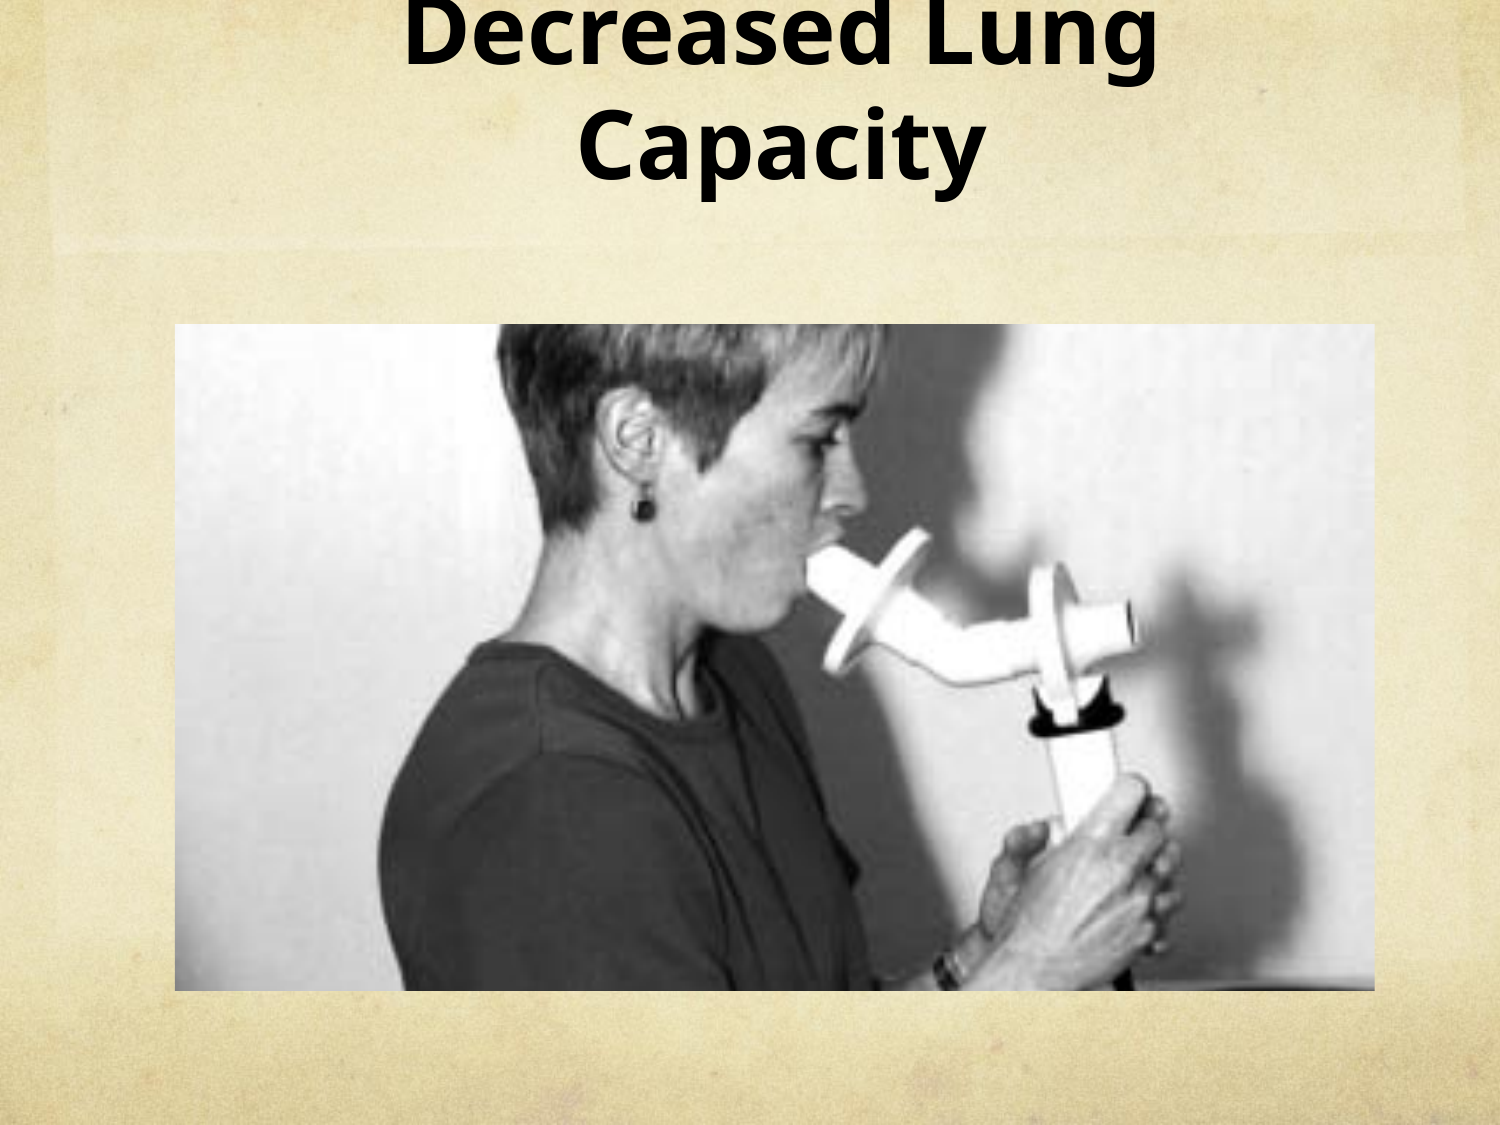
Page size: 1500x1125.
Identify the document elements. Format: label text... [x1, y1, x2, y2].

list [174, 324, 1376, 991]
title Decreased Lung Capacity [237, 0, 1325, 317]
picture [0, 0, 1500, 1125]
